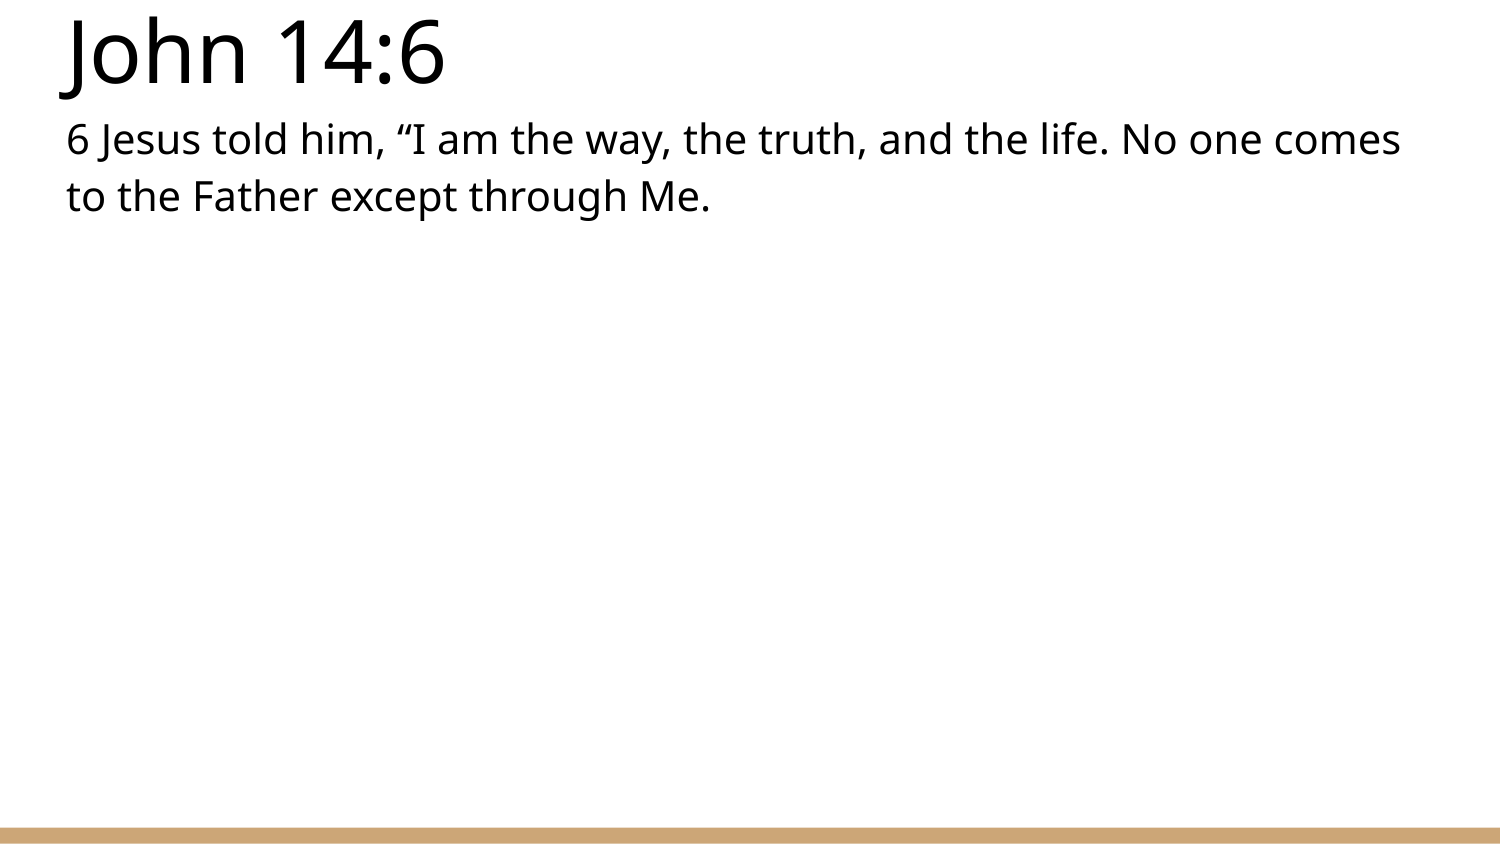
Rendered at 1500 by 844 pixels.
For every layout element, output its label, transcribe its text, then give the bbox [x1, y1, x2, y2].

title John 14:6 [51, 0, 1449, 90]
list 6 Jesus told him, “I am the way, the truth, and the life. No one comes to the Father except through Me. [51, 90, 1449, 641]
